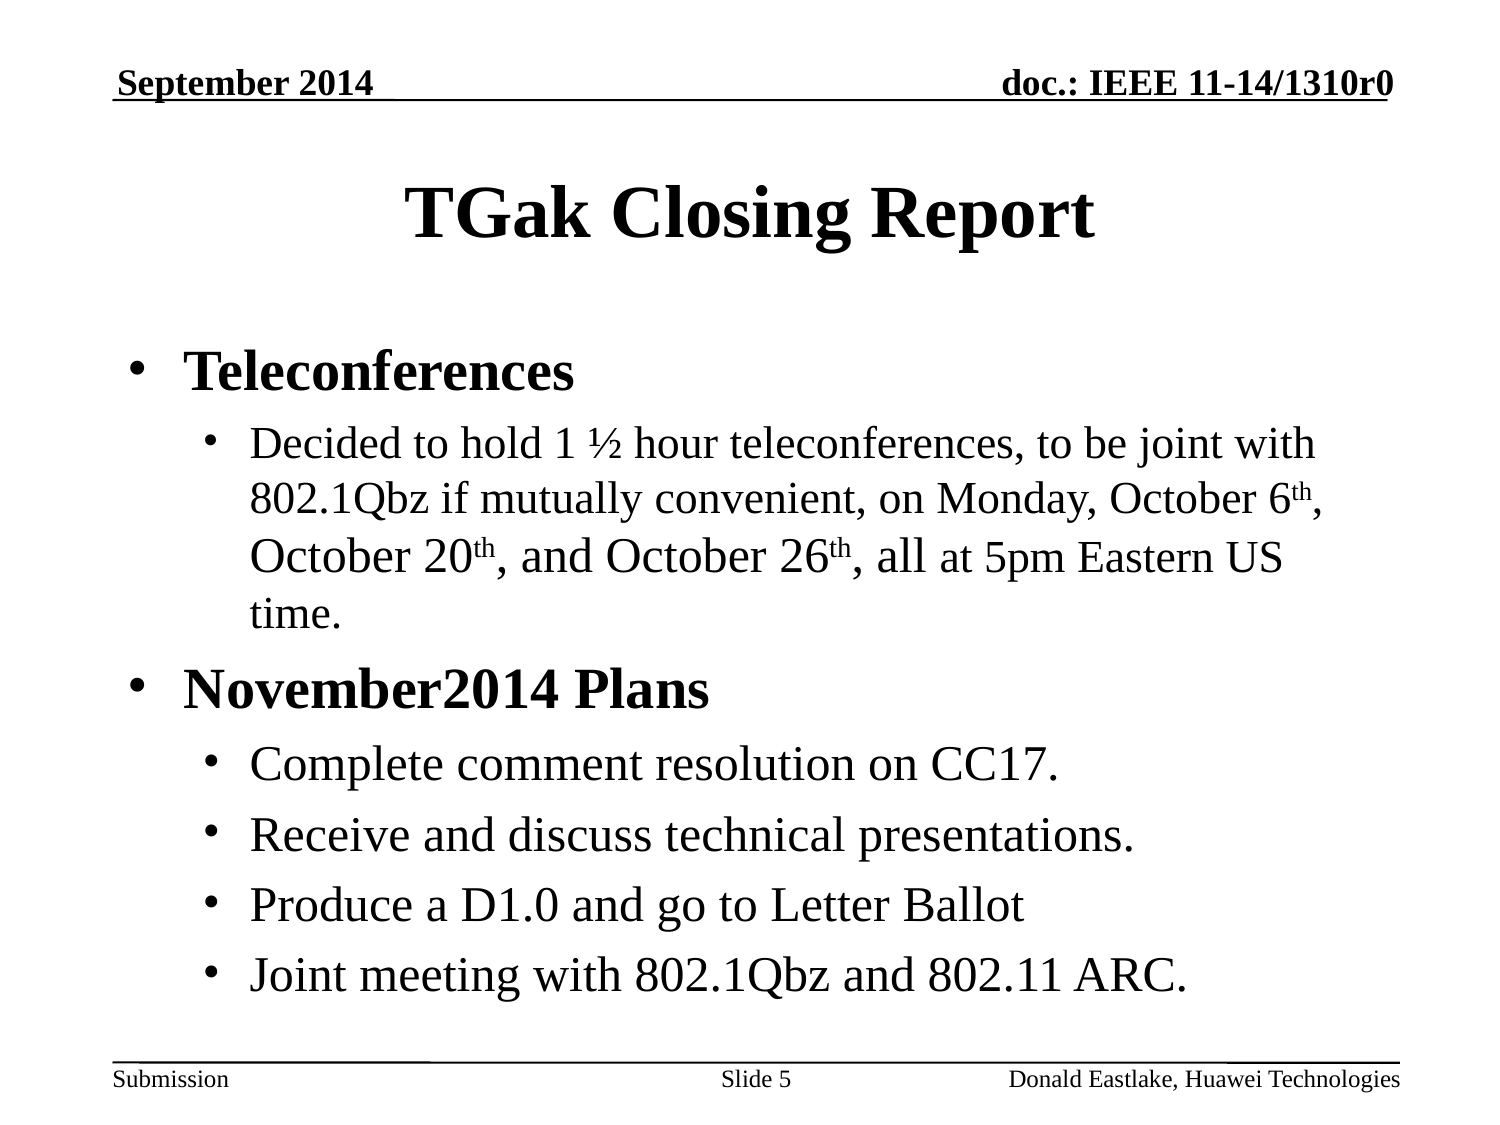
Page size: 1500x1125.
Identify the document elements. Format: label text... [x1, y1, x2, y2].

slide_number Slide 5 [712, 1061, 800, 1123]
list Teleconferences Decided to hold 1 ½ hour teleconferences, to be joint with 802.1Qbz if mutually convenient, on Monday, October 6th, October 20th, and October 26th, all at 5pm Eastern US time. November2014 Plans Complete comment resolution on CC17. Receive and discuss technical presentations. Produce a D1.0 and go to Letter Ballot Joint meeting with 802.1Qbz and 802.11 ARC. [112, 324, 1388, 1001]
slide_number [116, 58, 507, 104]
footer Donald Eastlake, Huawei Technologies [962, 1061, 1402, 1095]
title TGak Closing Report [112, 111, 1388, 303]
